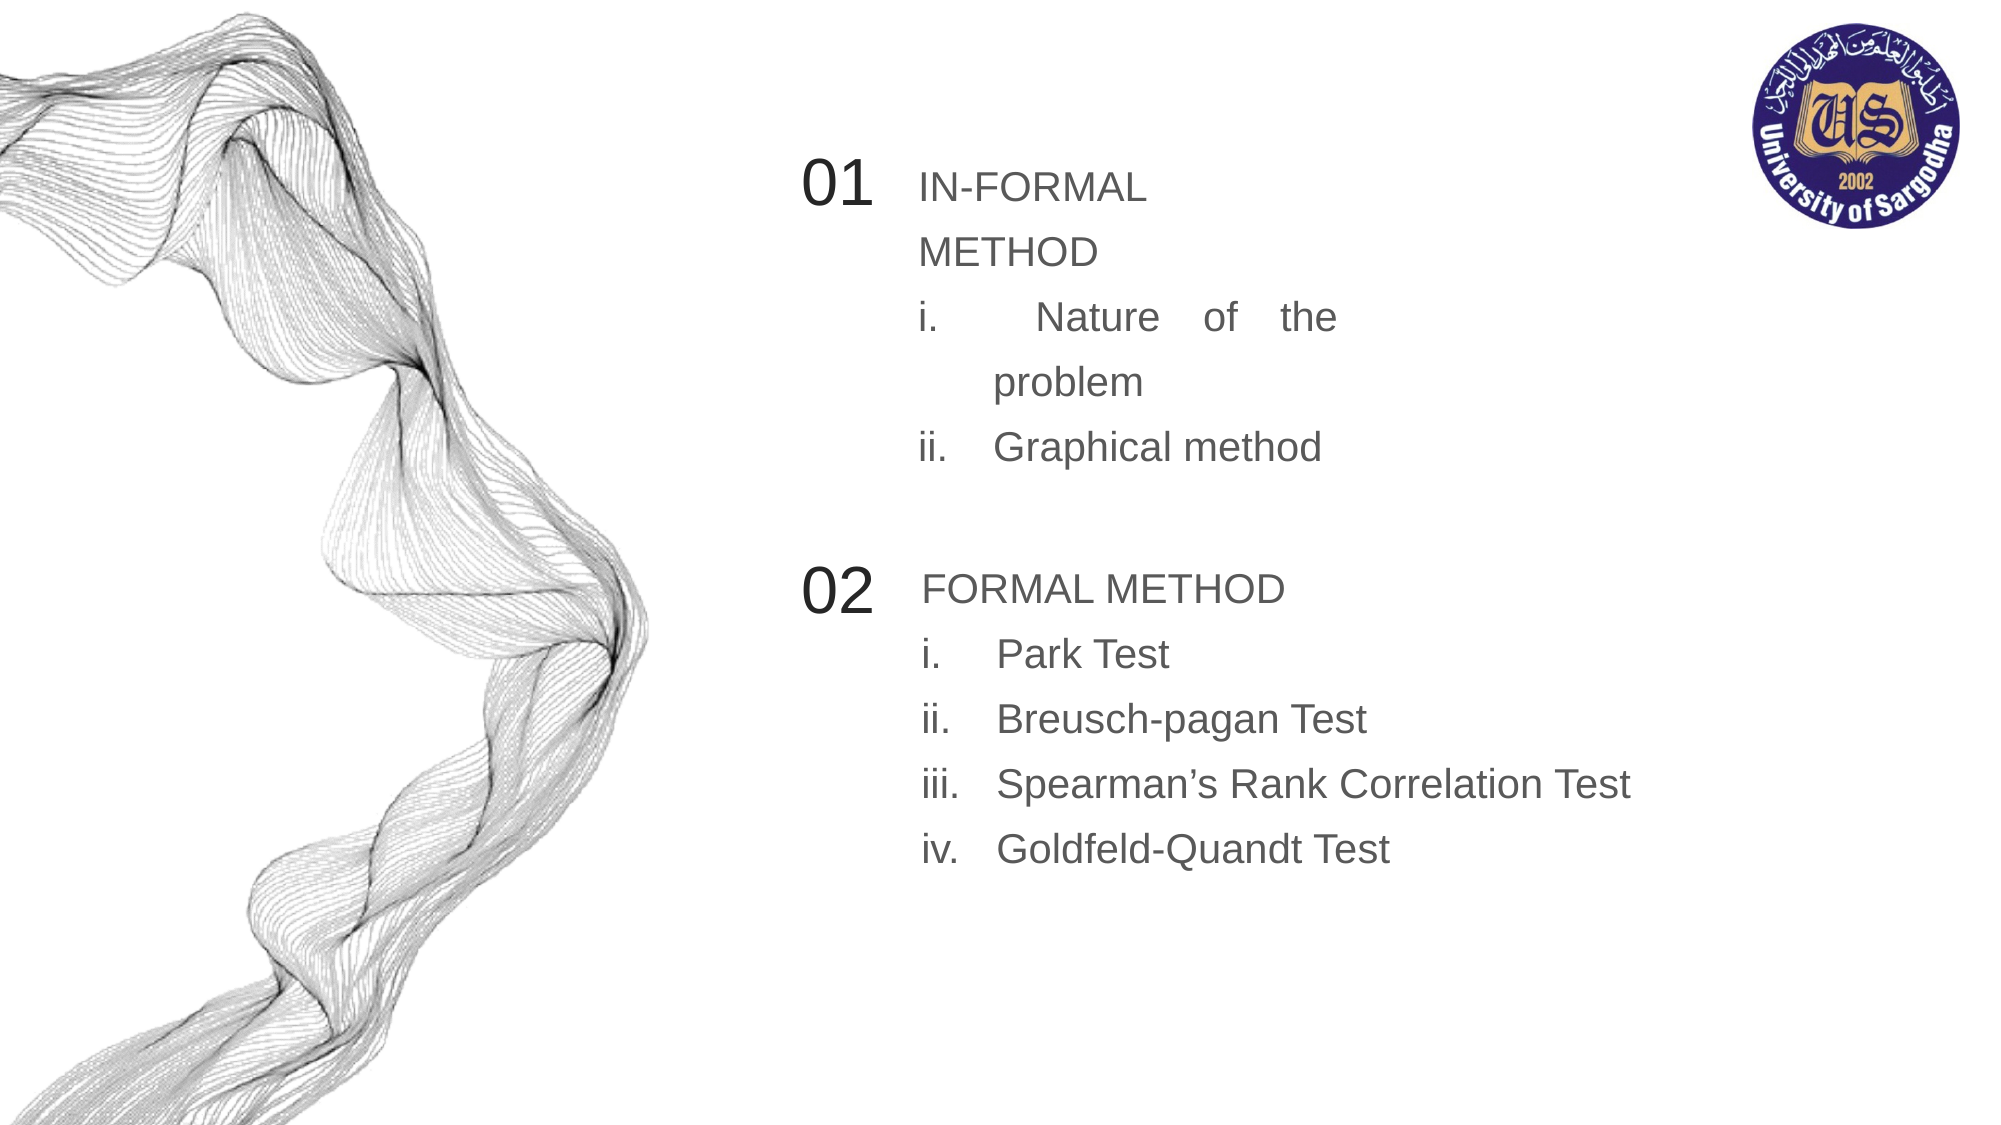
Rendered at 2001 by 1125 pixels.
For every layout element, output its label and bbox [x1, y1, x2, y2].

text_box [787, 539, 1643, 805]
picture [1752, 23, 1960, 229]
picture [0, 0, 779, 1125]
text_box [779, 117, 1353, 411]
